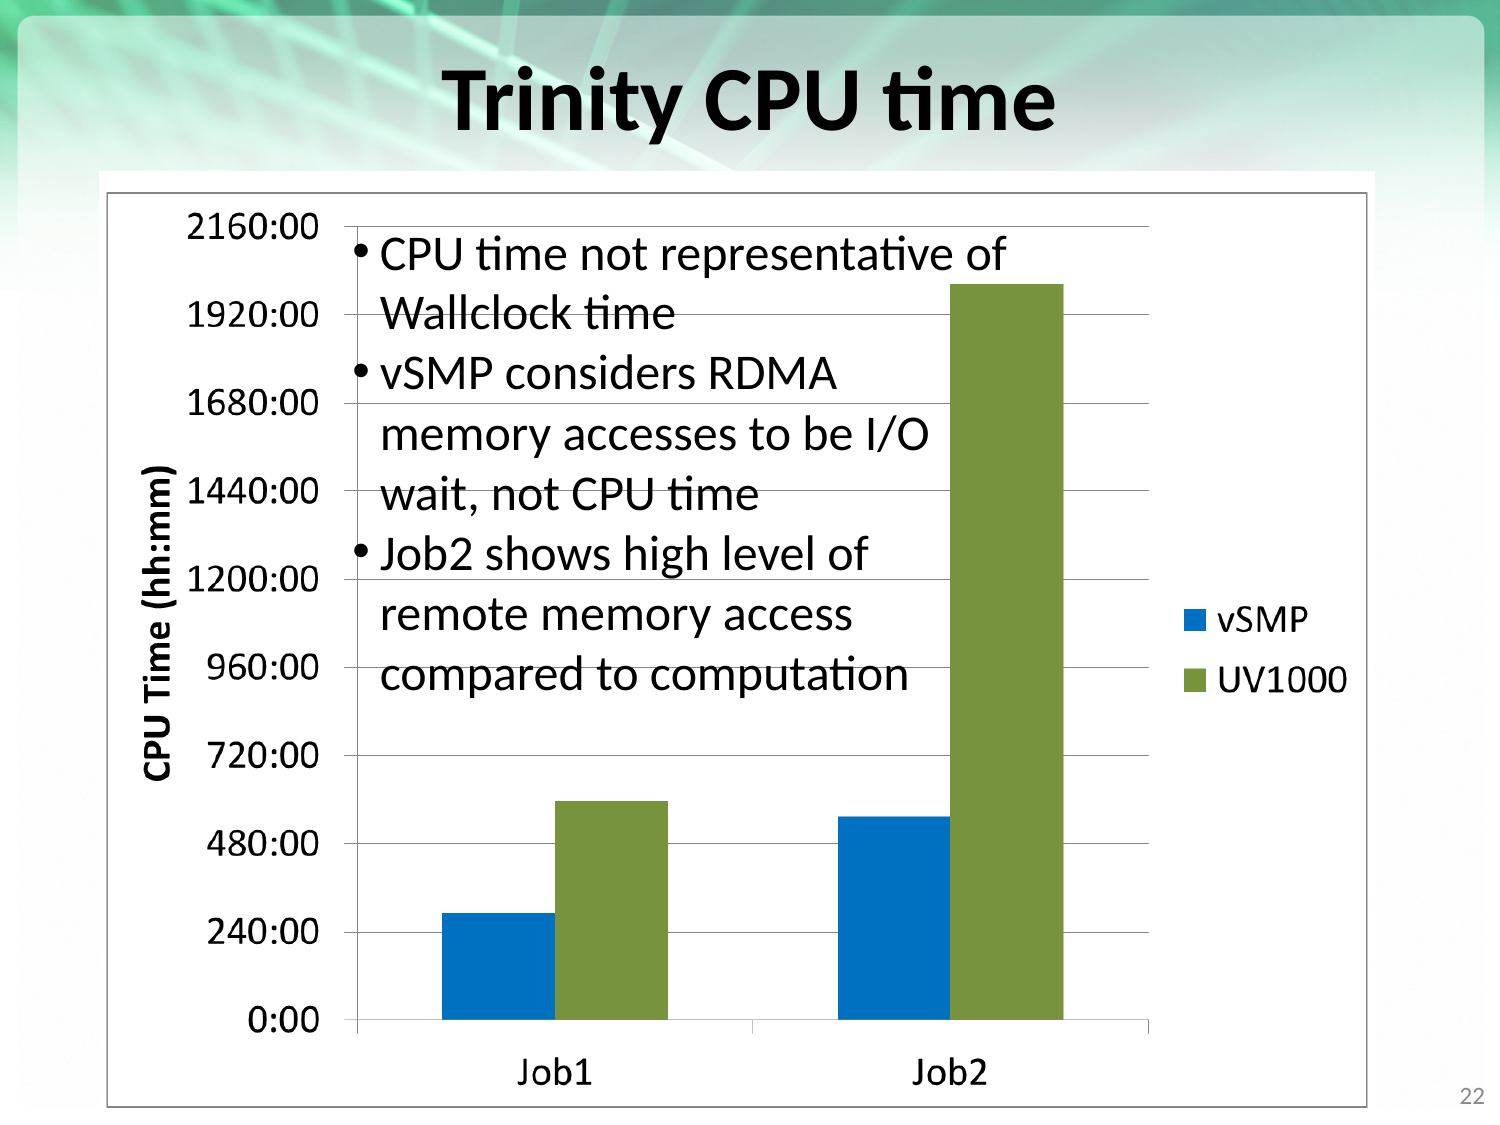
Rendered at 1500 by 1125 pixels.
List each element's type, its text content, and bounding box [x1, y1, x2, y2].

picture [0, 0, 1500, 1125]
slide_number 22 [1380, 1065, 1500, 1125]
title Trinity CPU time [75, 0, 1425, 188]
